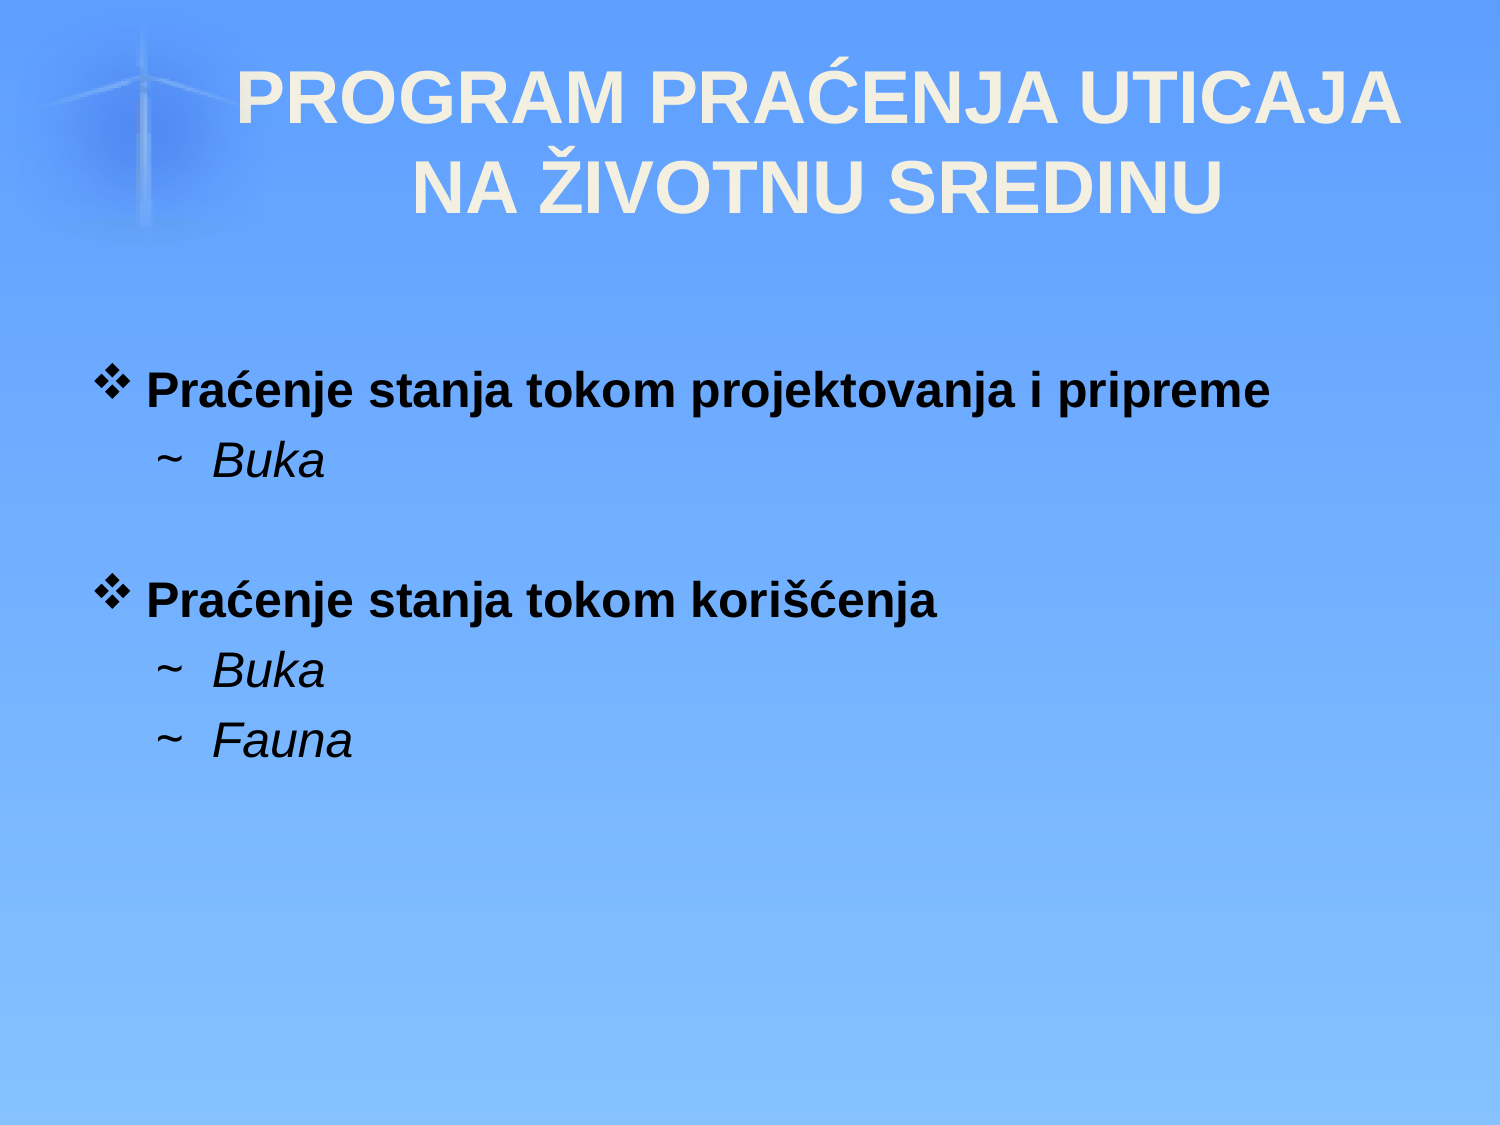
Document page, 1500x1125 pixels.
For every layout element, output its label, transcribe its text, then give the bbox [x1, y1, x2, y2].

title PROGRAM PRAĆENJA UTICAJA NA ŽIVOTNU SREDINU [291, 45, 1425, 233]
picture [0, 0, 287, 263]
list Praćenje stanja tokom projektovanja i pripreme Buka Praćenje stanja tokom korišćenja Buka Fauna [75, 350, 1450, 1005]
